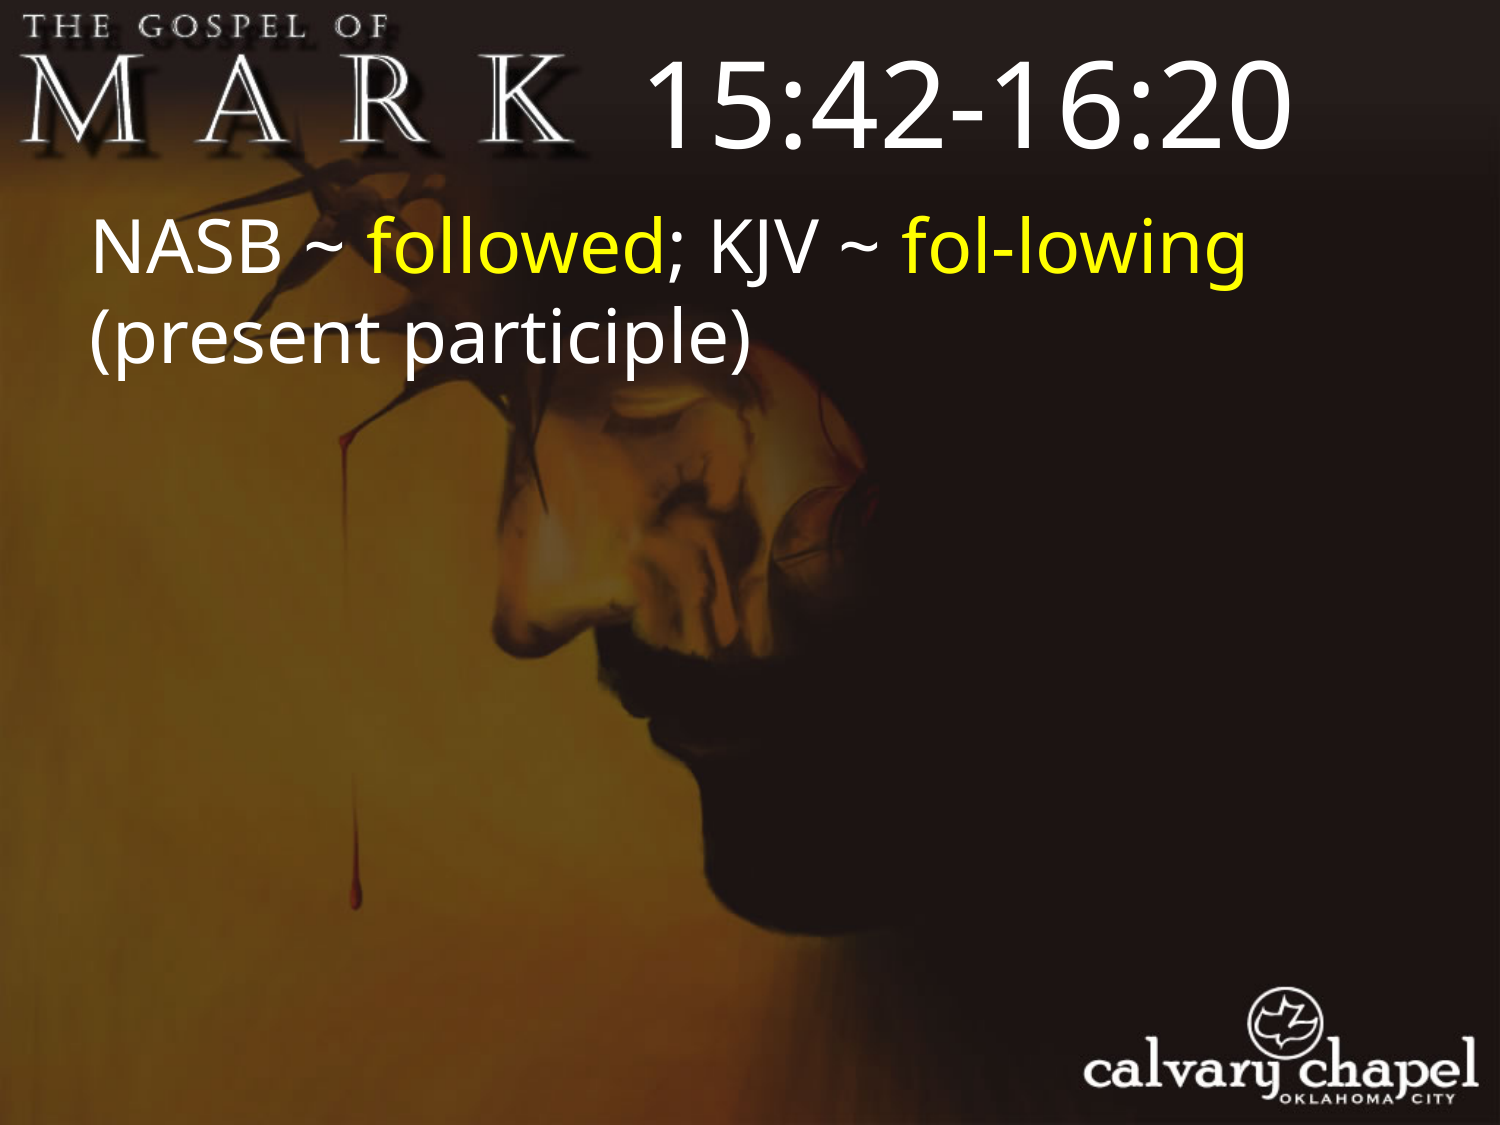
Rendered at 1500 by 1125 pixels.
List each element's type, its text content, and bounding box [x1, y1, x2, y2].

picture [0, 0, 1500, 1125]
text_box 15:42-16:20 [624, 20, 1425, 180]
text_box NASB ~ followed; KJV ~ fol-lowing (present participle) [74, 191, 1425, 386]
